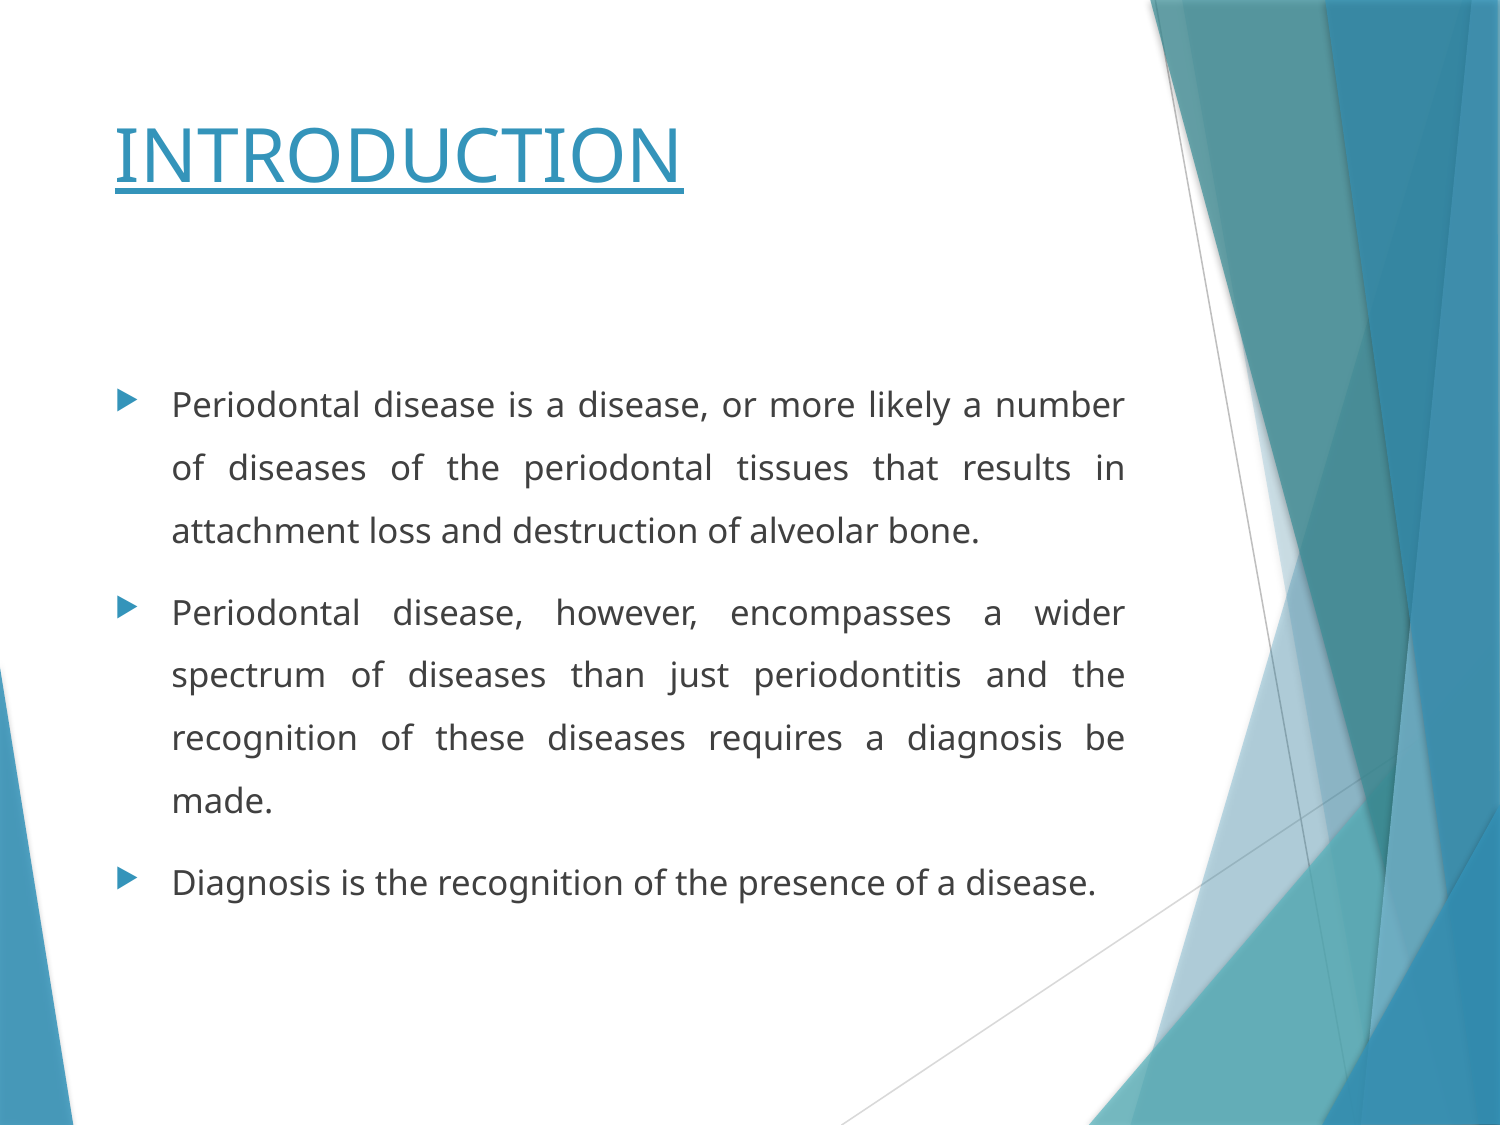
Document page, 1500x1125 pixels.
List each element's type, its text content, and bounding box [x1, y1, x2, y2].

list Periodontal disease is a disease, or more likely a number of diseases of the periodontal tissues that results in attachment loss and destruction of alveolar bone. Periodontal disease, however, encompasses a wider spectrum of diseases than just periodontitis and the recognition of these diseases requires a diagnosis be made. Diagnosis is the recognition of the presence of a disease. [99, 354, 1142, 992]
title INTRODUCTION [99, 99, 1142, 317]
